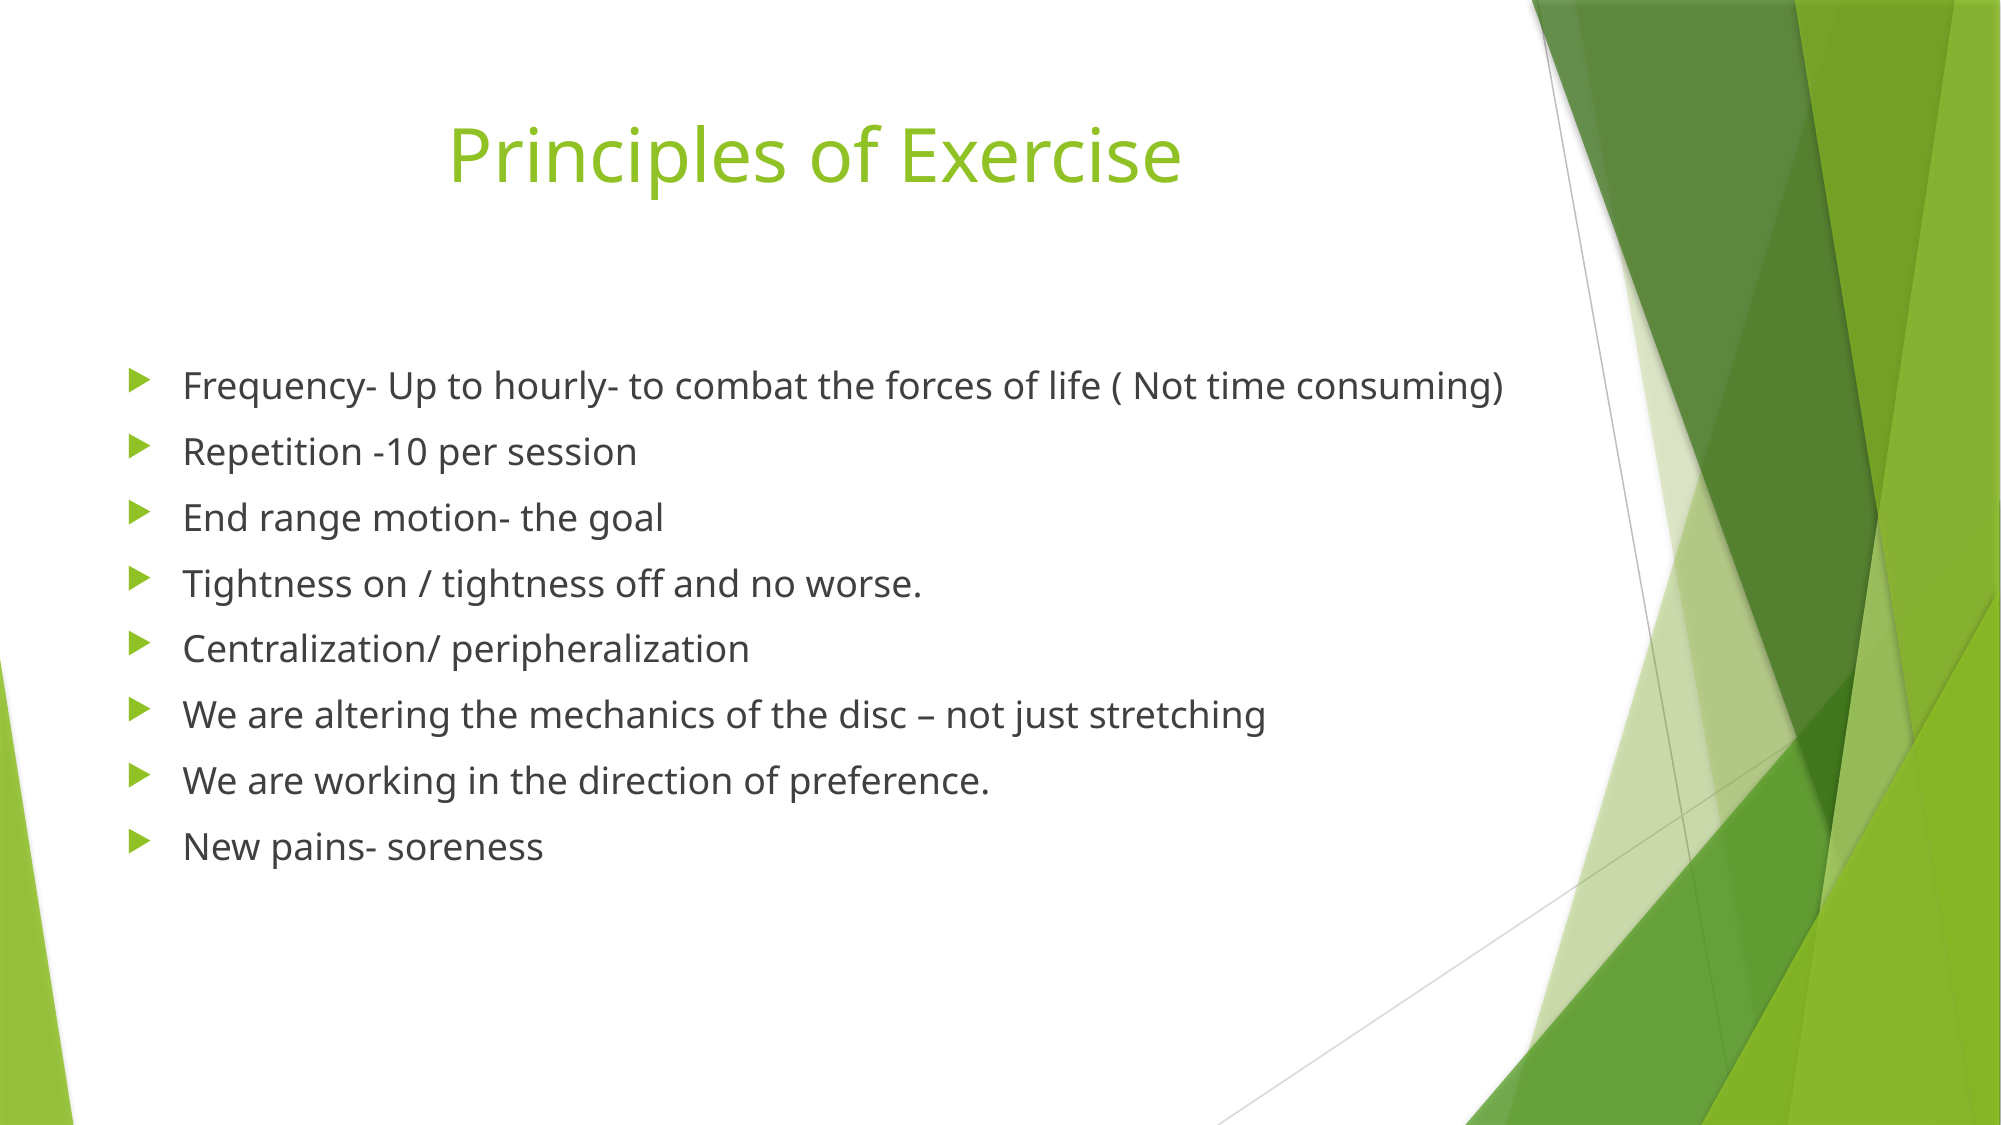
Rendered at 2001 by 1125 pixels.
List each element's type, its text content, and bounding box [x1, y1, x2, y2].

title Principles of Exercise [111, 99, 1522, 317]
list Frequency- Up to hourly- to combat the forces of life ( Not time consuming) Repetition -10 per session End range motion- the goal Tightness on / tightness off and no worse. Centralization/ peripheralization We are altering the mechanics of the disc – not just stretching We are working in the direction of preference. New pains- soreness [111, 354, 1522, 992]
